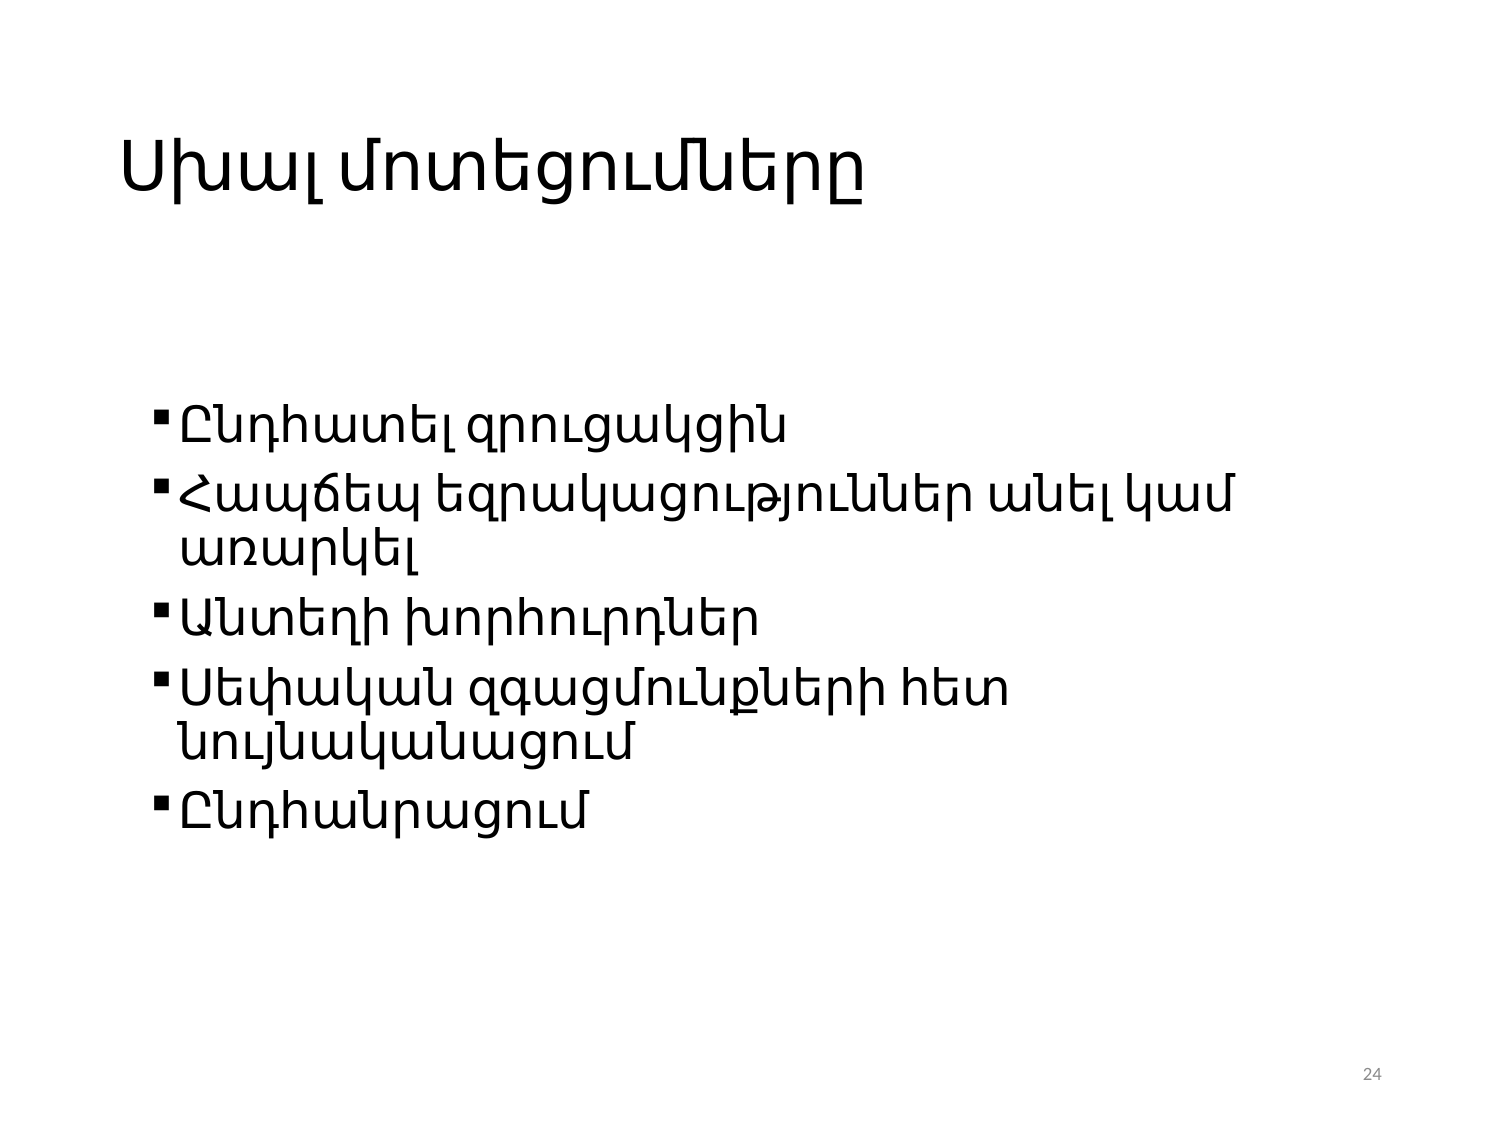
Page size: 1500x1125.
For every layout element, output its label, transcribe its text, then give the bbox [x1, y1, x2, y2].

slide_number 24 [1059, 1042, 1397, 1103]
title Սխալ մոտեցումները [103, 59, 1397, 278]
list Ընդհատել զրուցակցին Հապճեպ եզրակացություններ անել կամ առարկել Անտեղի խորհուրդներ Սեփական զգացմունքների հետ նույնականացում Ընդհանրացում [135, 391, 1373, 1052]
